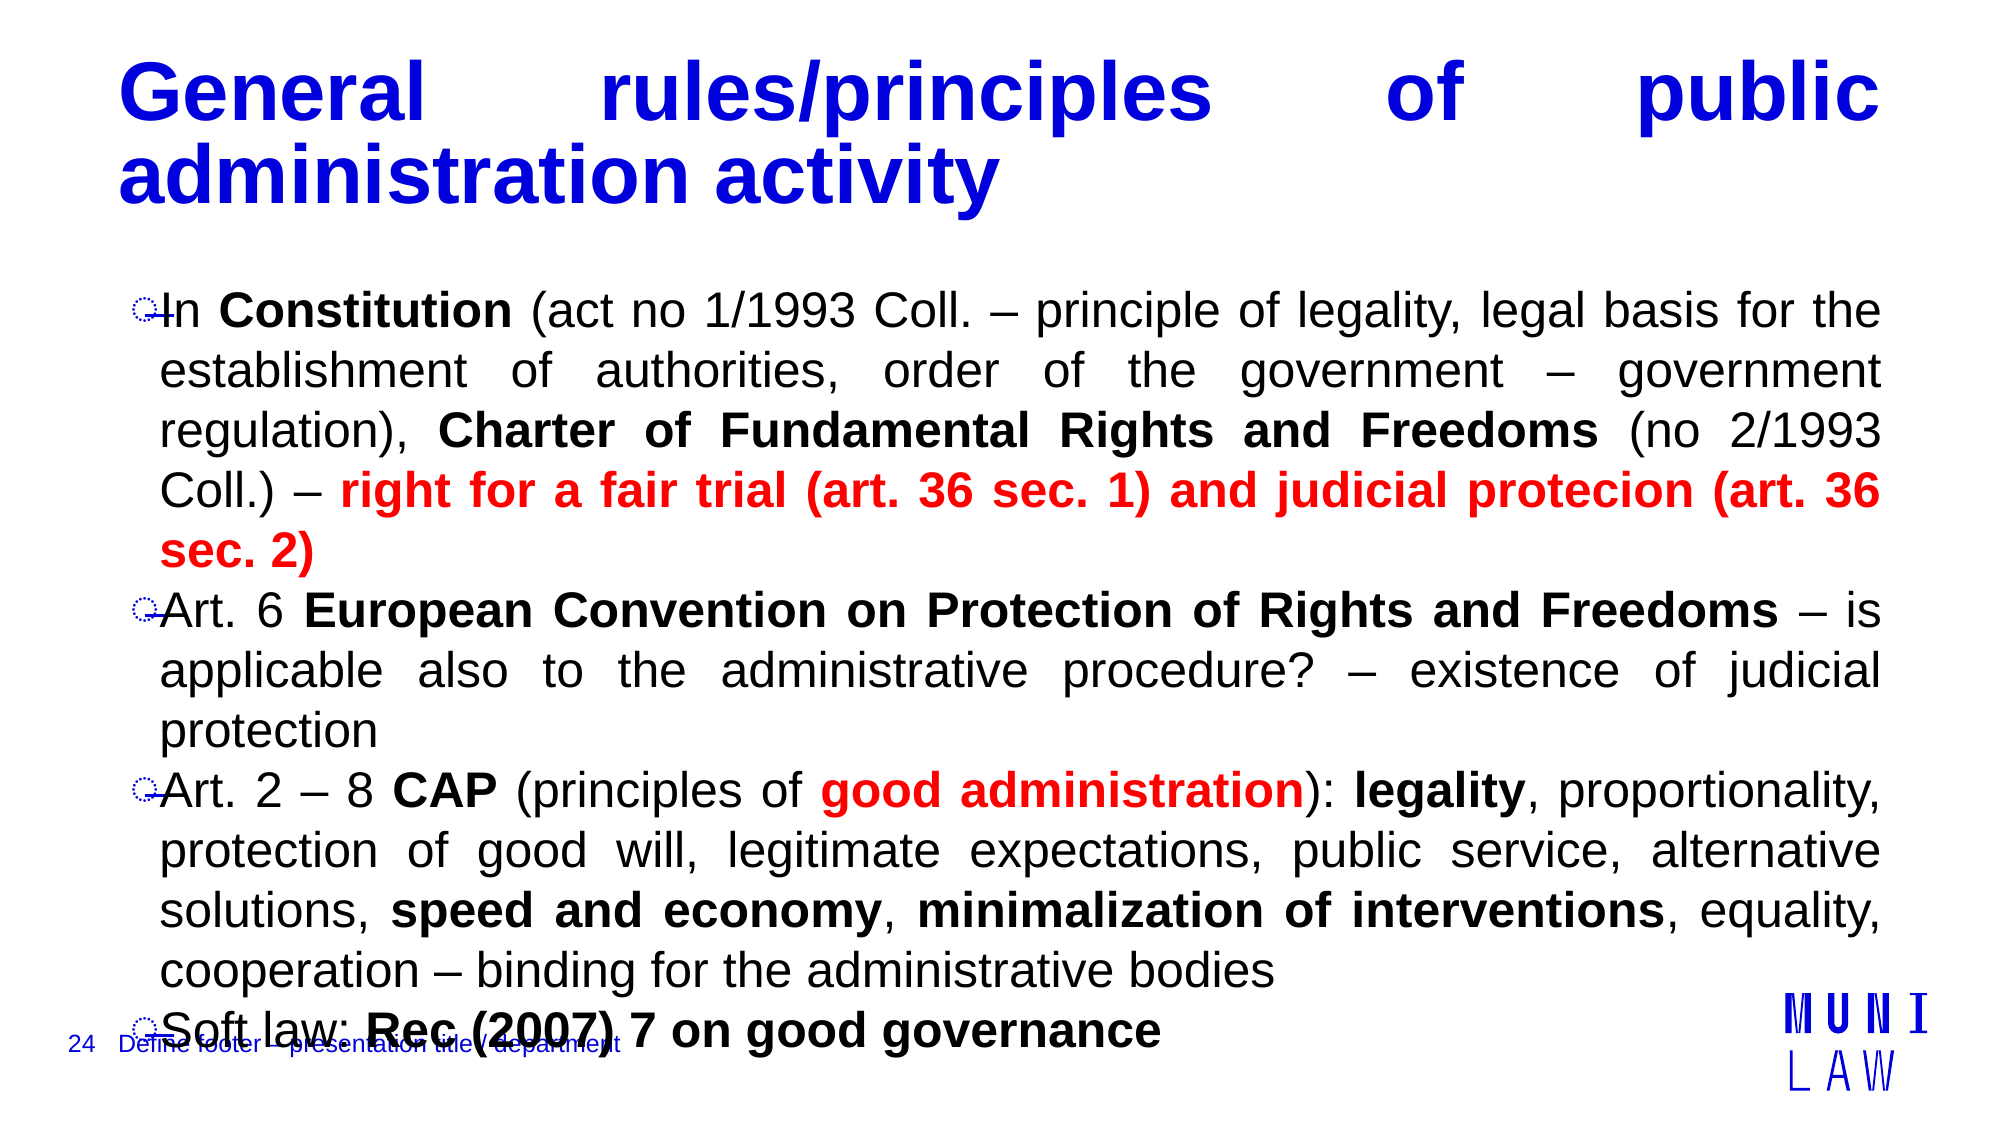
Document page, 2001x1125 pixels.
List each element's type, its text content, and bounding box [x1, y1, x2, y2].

slide_number 24 [67, 1021, 110, 1063]
title General rules/principles of public administration activity [118, 53, 1883, 128]
footer Define footer – presentation title / department [118, 1021, 1418, 1063]
list In Constitution (act no 1/1993 Coll. – principle of legality, legal basis for the establishment of authorities, order of the government – government regulation), Charter of Fundamental Rights and Freedoms (no 2/1993 Coll.) – right for a fair trial (art. 36 sec. 1) and judicial protecion (art. 36 sec. 2) Art. 6 European Convention on Protection of Rights and Freedoms – is applicable also to the administrative procedure? – existence of judicial protection Art. 2 – 8 CAP (principles of good administration): legality, proportionality, protection of good will, legitimate expectations, public service, alternative solutions, speed and economy, minimalization of interventions, equality, cooperation – binding for the administrative bodies Soft law: Rec (2007) 7 on good governance [118, 277, 1883, 957]
